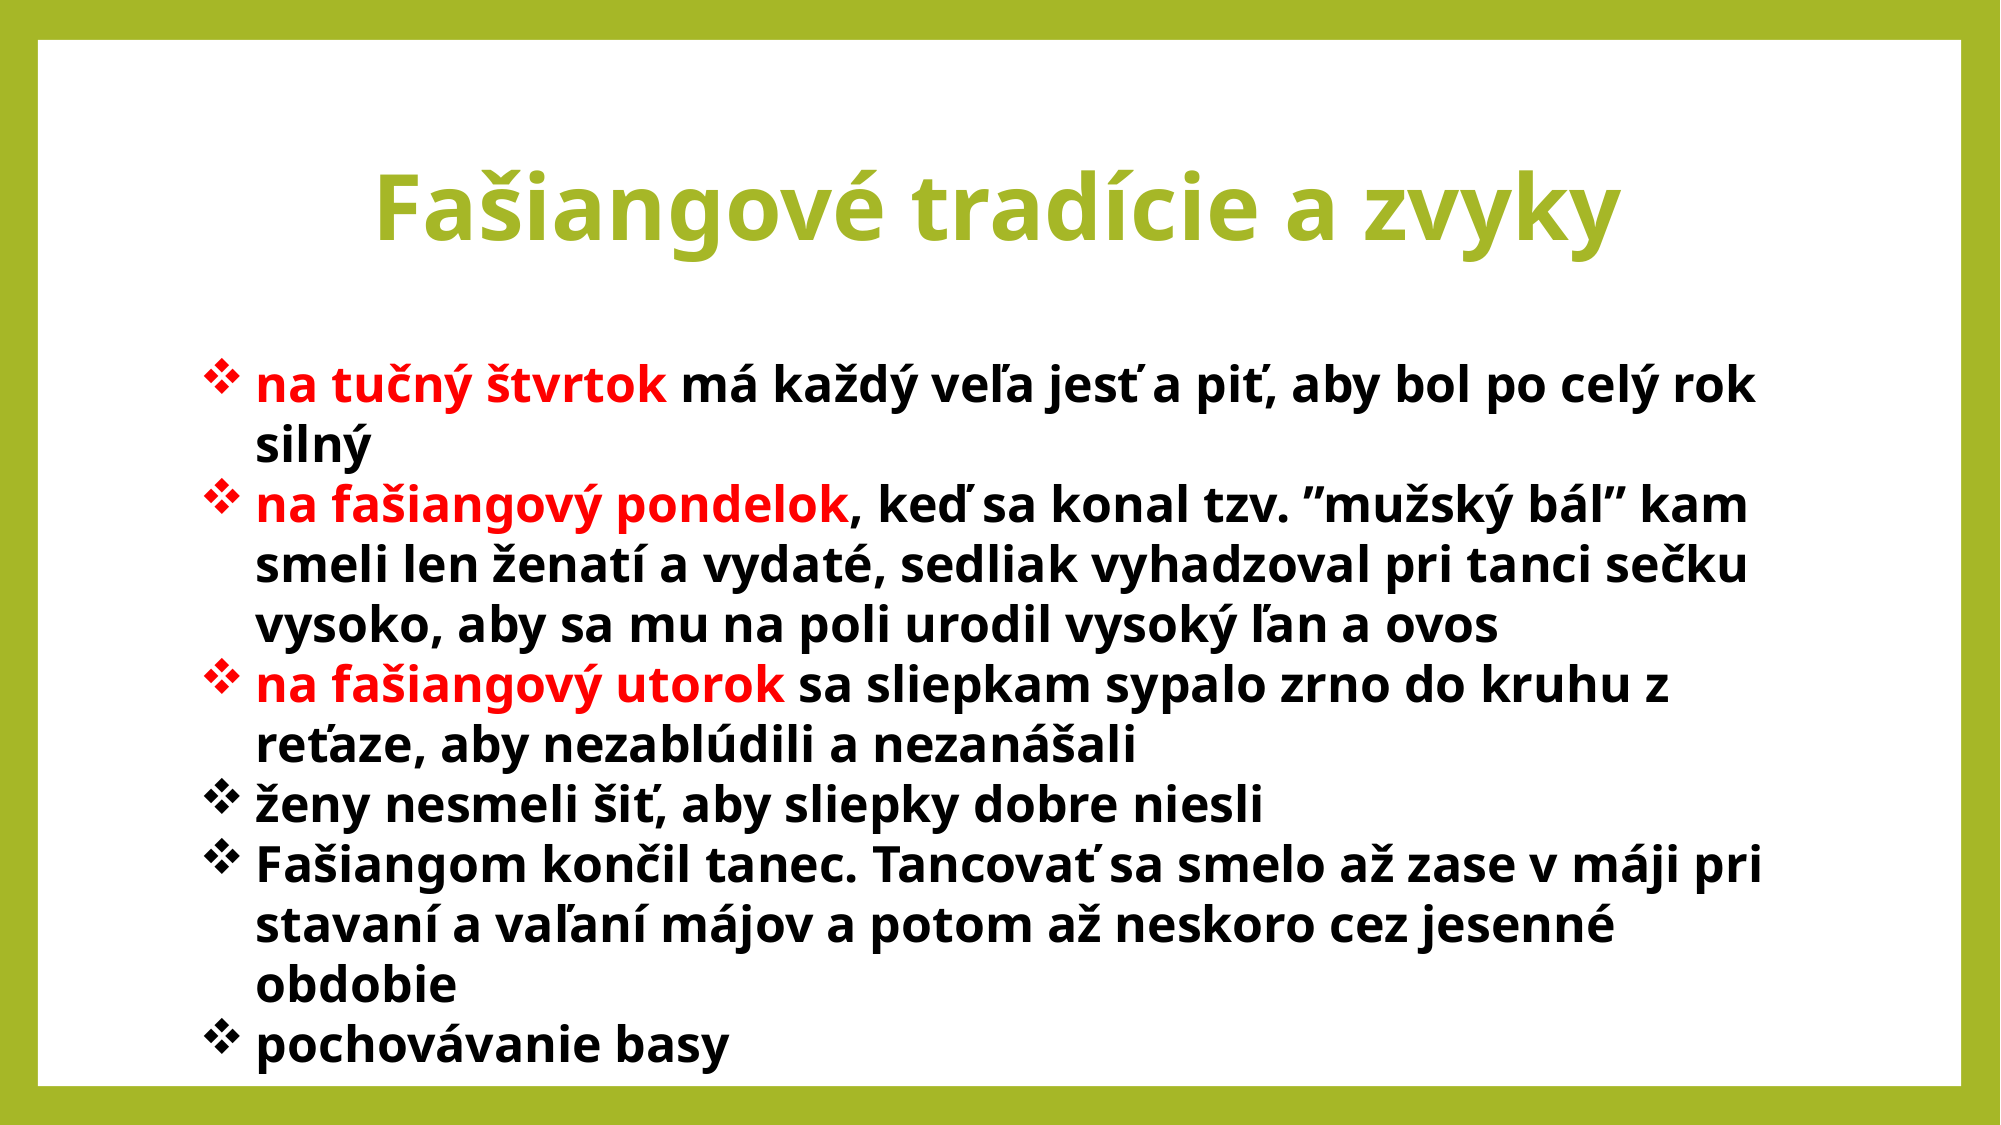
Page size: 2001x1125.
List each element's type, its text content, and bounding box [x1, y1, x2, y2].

text_box na tučný štvrtok má každý veľa jesť a piť, aby bol po celý rok silný na fašiangový pondelok, keď sa konal tzv. ’’mužský bál” kam smeli len ženatí a vydaté, sedliak vyhadzoval pri tanci sečku vysoko, aby sa mu na poli urodil vysoký ľan a ovos na fašiangový utorok sa sliepkam sypalo zrno do kruhu z reťaze, aby nezablúdili a nezanášali ženy nesmeli šiť, aby sliepky dobre niesli Fašiangom končil tanec. Tancovať sa smelo až zase v máji pri stavaní a vaľaní májov a potom až neskoro cez jesenné obdobie pochovávanie basy [184, 345, 1809, 1081]
title Fašiangové tradície a zvyky [187, 99, 1808, 323]
